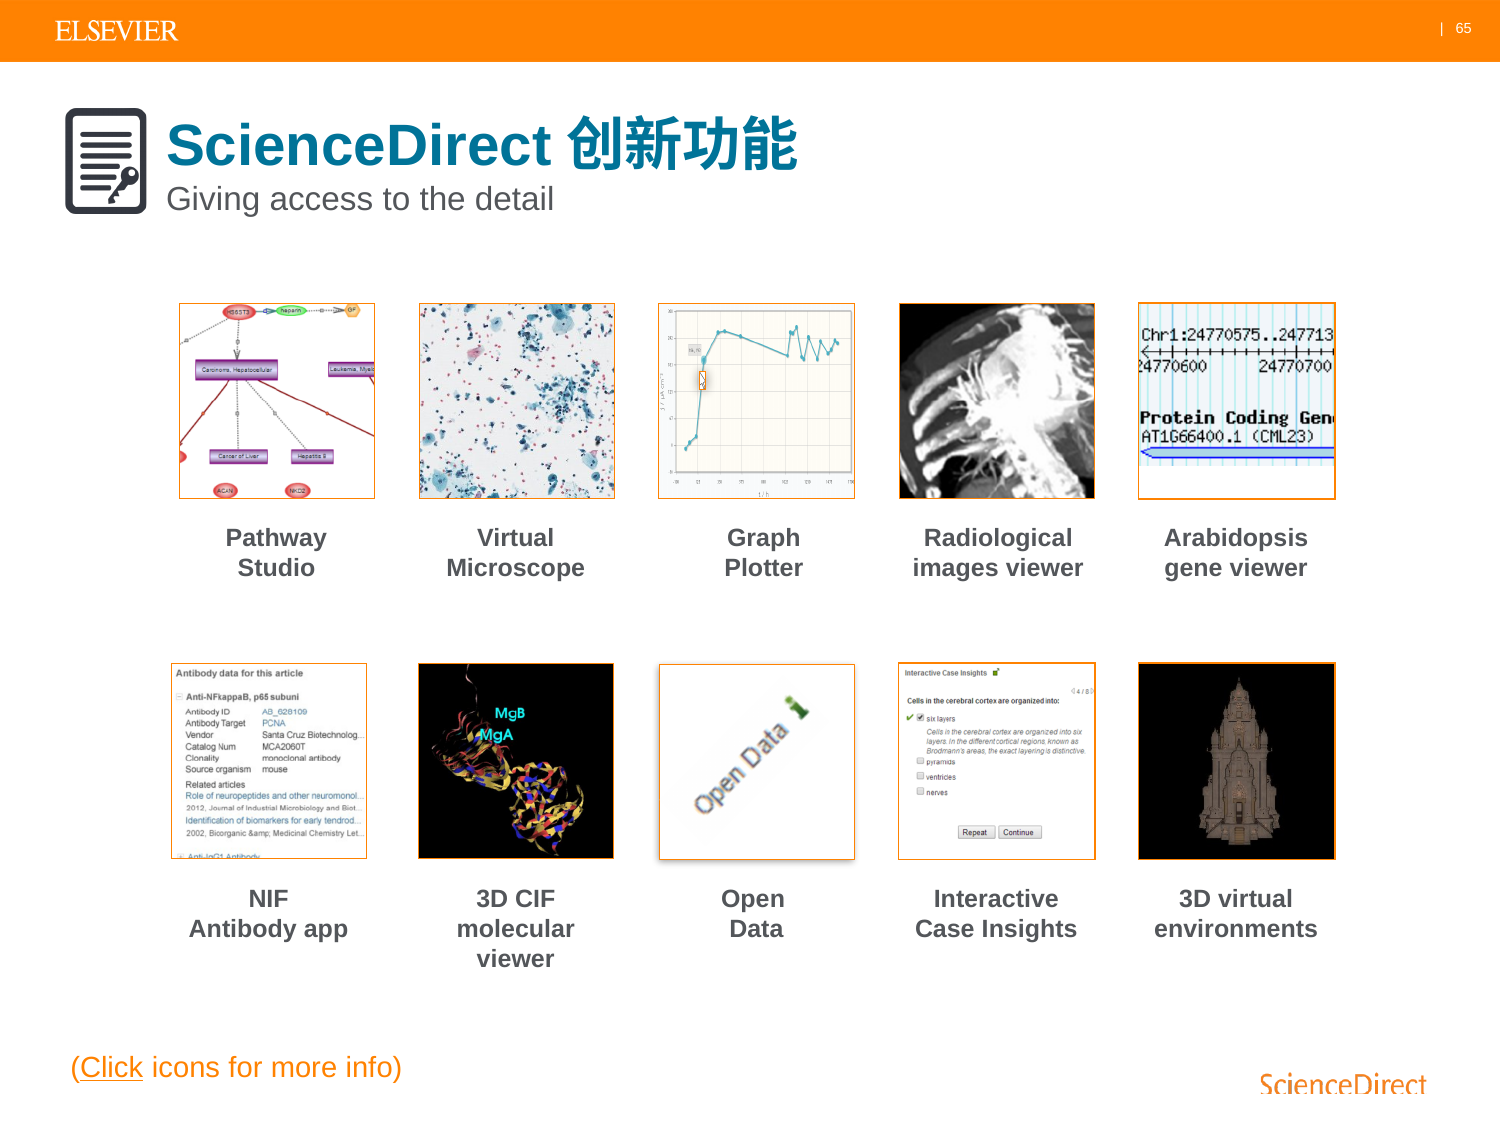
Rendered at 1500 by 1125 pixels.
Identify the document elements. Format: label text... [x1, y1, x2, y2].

picture [178, 303, 375, 499]
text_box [656, 663, 855, 860]
picture [65, 108, 147, 214]
text_box Open Data [657, 873, 856, 952]
text_box Arabidopsis gene viewer [1136, 512, 1336, 590]
text_box Pathway Studio [177, 512, 376, 590]
picture [1138, 663, 1335, 860]
picture [418, 663, 614, 860]
picture [171, 663, 367, 860]
text_box Graph Plotter [636, 512, 892, 590]
title ScienceDirect创新功能 Giving access to the detail [151, 108, 1500, 285]
picture [0, 0, 1500, 62]
picture [898, 663, 1095, 860]
text_box (Click icons for more info) [41, 1041, 418, 1092]
picture [898, 303, 1095, 499]
text_box Virtual Microscope [416, 512, 615, 590]
text_box Interactive Case Insights [897, 873, 1096, 952]
text_box 3D CIF molecular viewer [416, 873, 616, 982]
picture [1138, 303, 1335, 499]
text_box 3D virtual environments [1136, 873, 1336, 952]
picture [418, 303, 615, 499]
text_box NIF Antibody app [169, 873, 368, 952]
text_box Radiological images viewer [892, 512, 1110, 590]
picture [658, 303, 855, 499]
